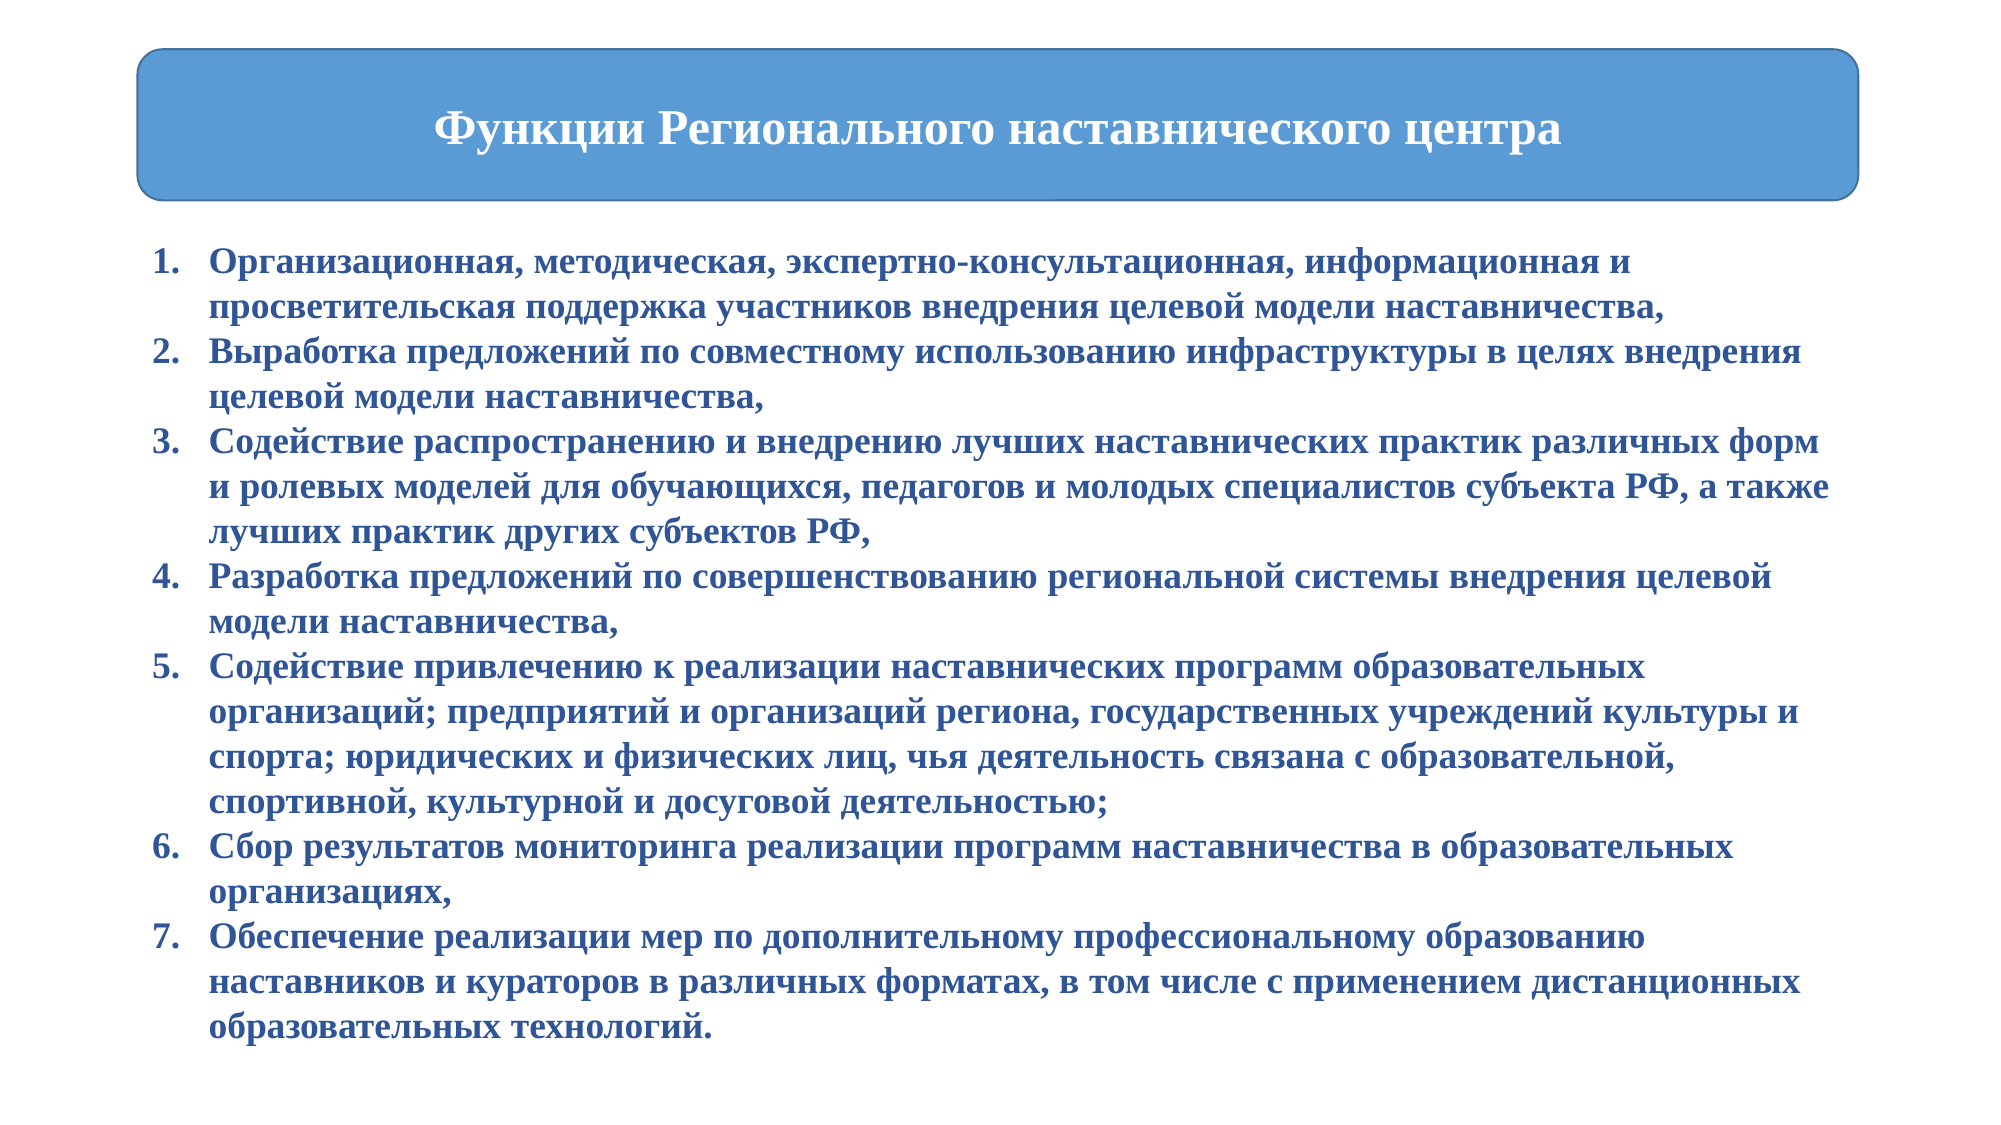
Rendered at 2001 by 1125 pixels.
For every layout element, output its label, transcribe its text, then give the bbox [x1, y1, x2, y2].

text_box Функции Регионального наставнического центра [136, 48, 1860, 202]
text_box Организационная, методическая, экспертно-консультационная, информационная и просветительская поддержка участников внедрения целевой модели наставничества, Выработка предложений по совместному использованию инфраструктуры в целях внедрения целевой модели наставничества, Содействие распространению и внедрению лучших наставнических практик различных форм и ролевых моделей для обучающихся, педагогов и молодых специалистов субъекта РФ, а также лучших практик других субъектов РФ, Разработка предложений по совершенствованию региональной системы внедрения целевой модели наставничества, Содействие привлечению к реализации наставнических программ образовательных организаций; предприятий и организаций региона, государственных учреждений культуры и спорта; юридических и физических лиц, чья деятельность связана с образовательной, спортивной, культурной и досуговой деятельностью; Сбор результатов мониторинга реализации программ наставничества в образовательных организациях, Обеспечение реализации мер по дополнительному профессиональному образованию наставников и кураторов в различных форматах, в том числе с применением дистанционных образовательных технологий. [137, 228, 1863, 1054]
